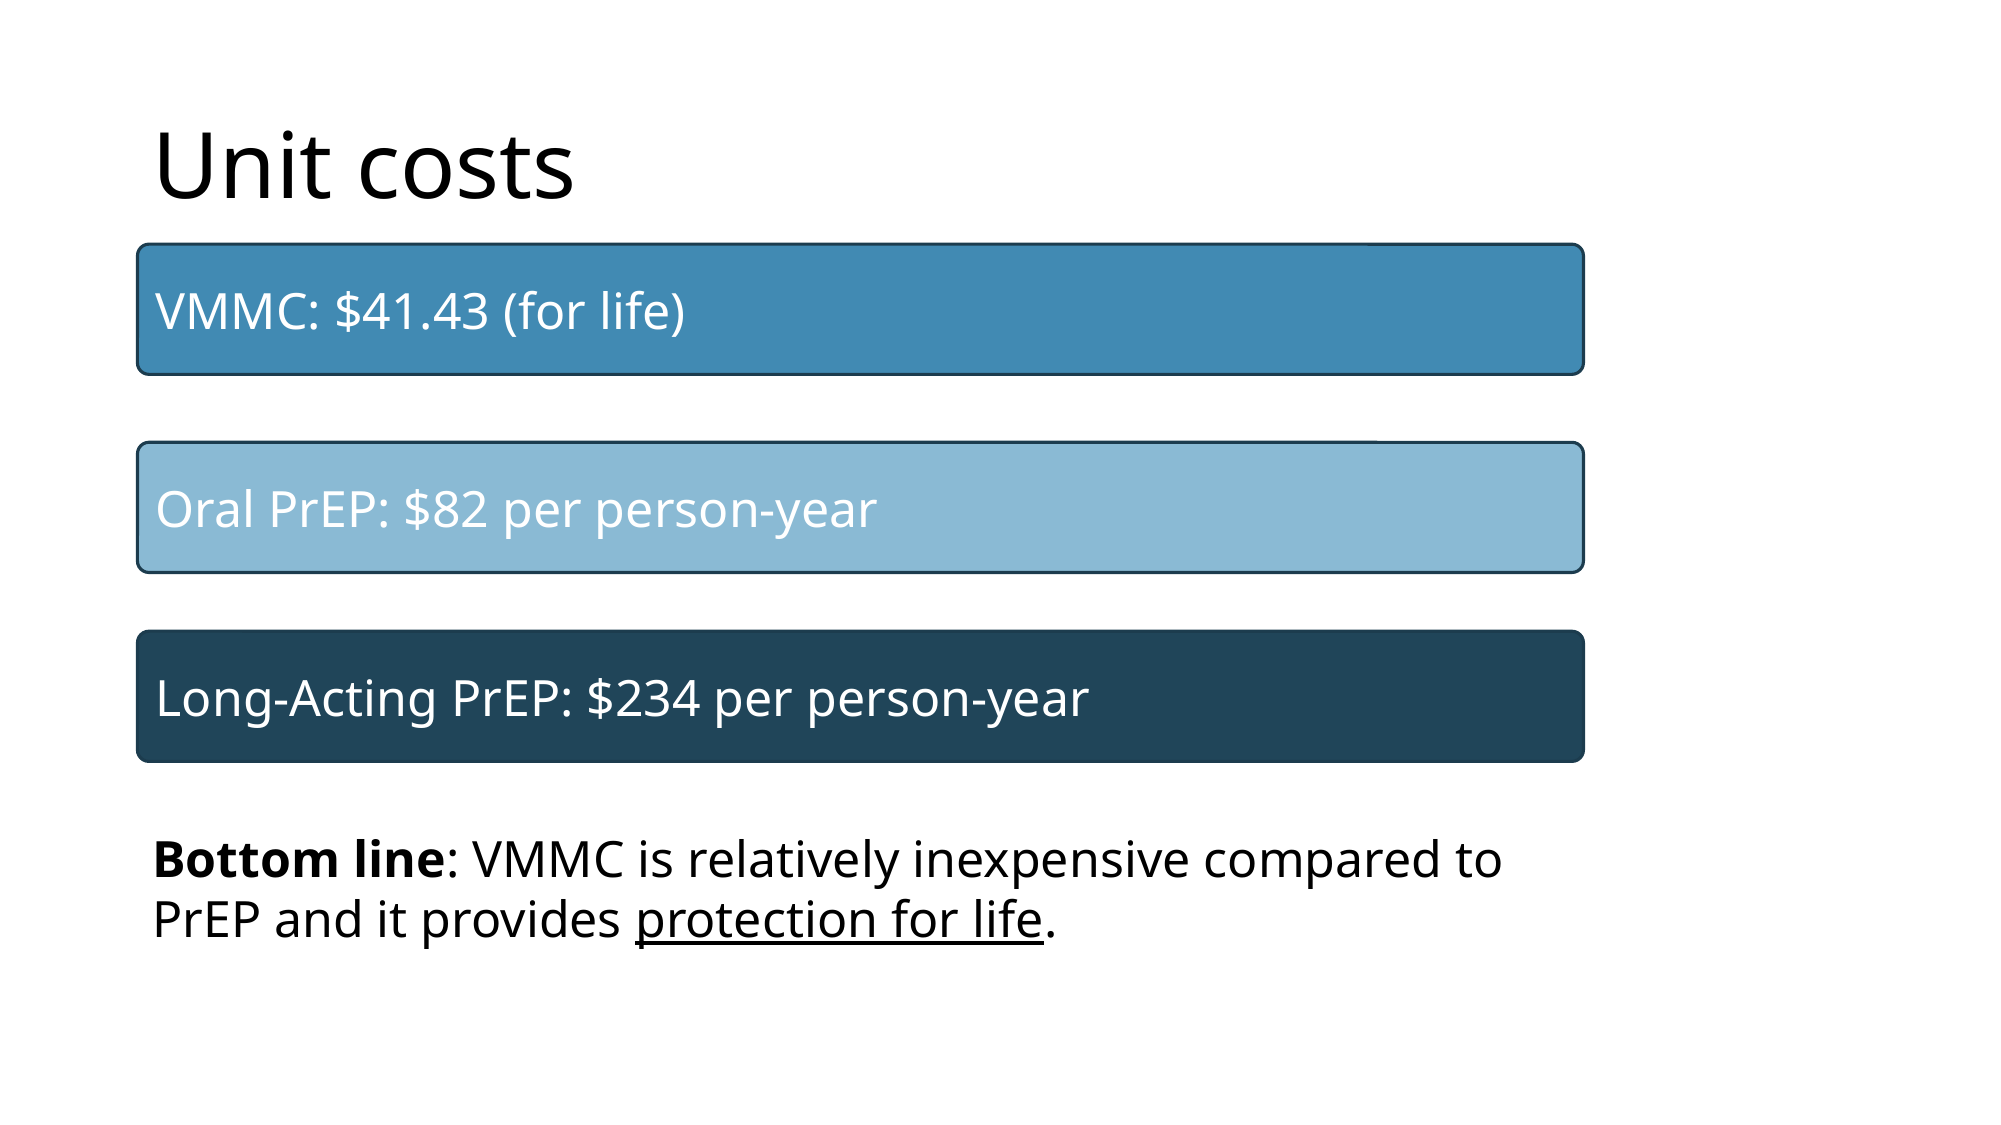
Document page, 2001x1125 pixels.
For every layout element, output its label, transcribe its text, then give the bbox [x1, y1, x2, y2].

text_box VMMC: $41.43 (for life) [135, 242, 1586, 376]
text_box Oral PrEP: $82 per person-year [135, 440, 1586, 575]
text_box Long-Acting PrEP: $234 per person-year [135, 629, 1586, 763]
text_box Bottom line: VMMC is relatively inexpensive compared to PrEP and it provides protection for life. [137, 820, 1584, 955]
title Unit costs [137, 59, 1863, 278]
